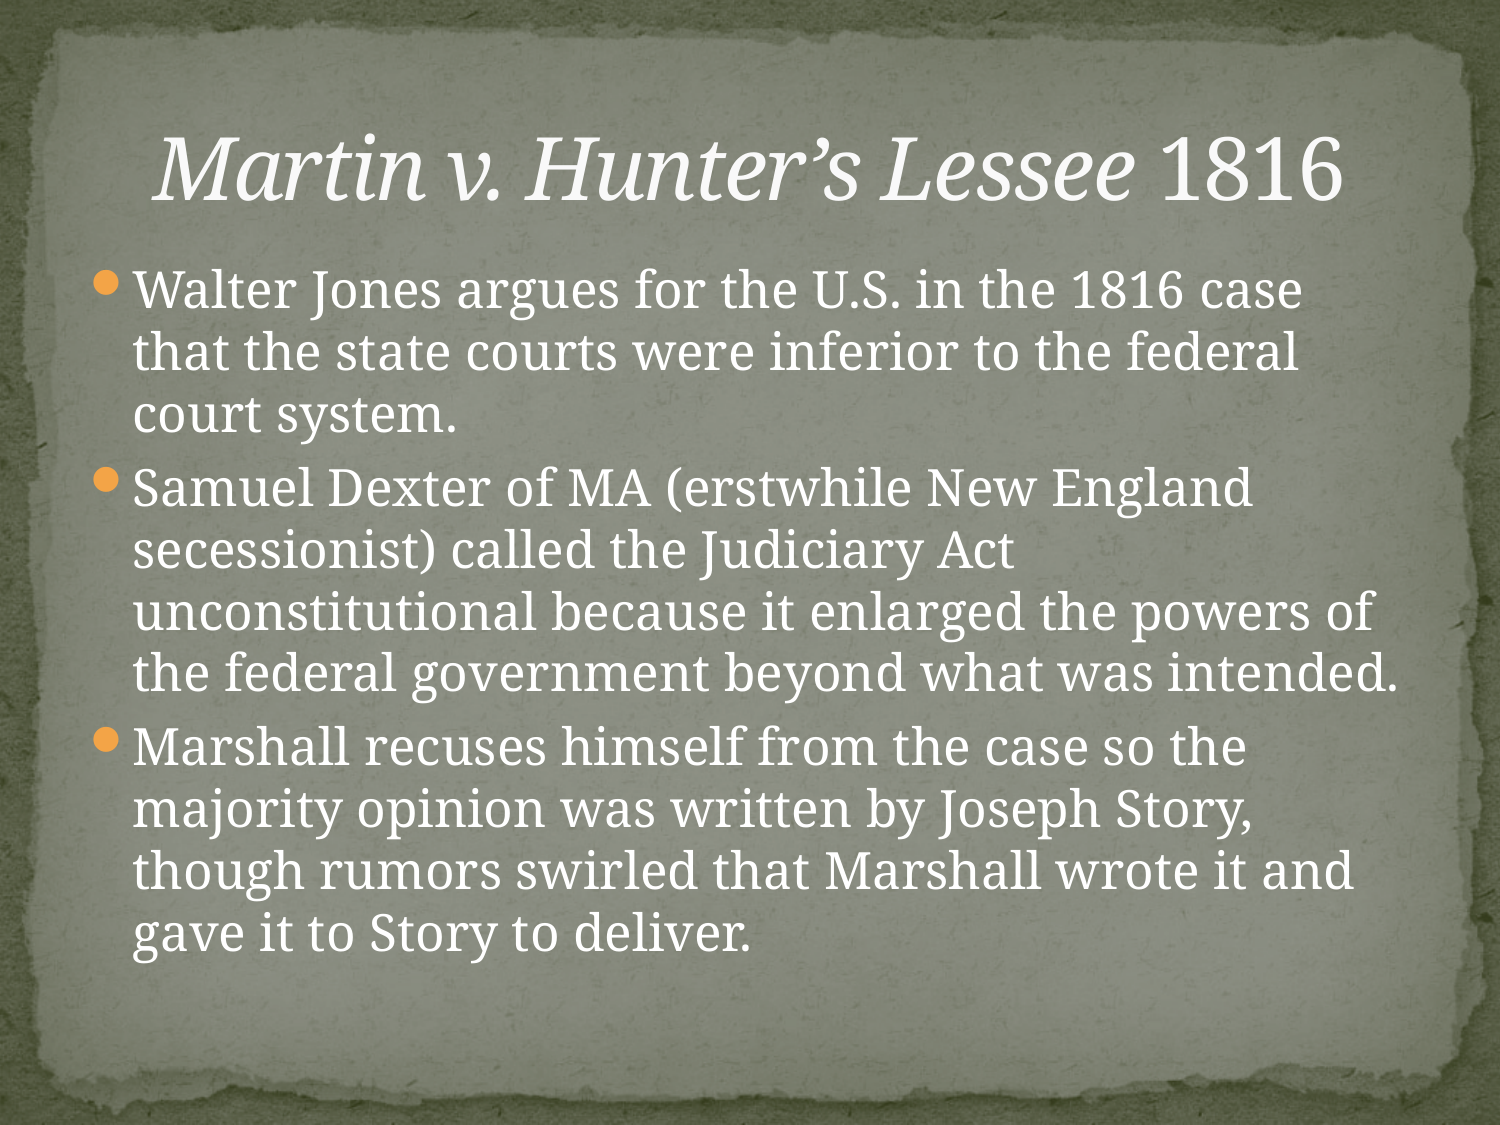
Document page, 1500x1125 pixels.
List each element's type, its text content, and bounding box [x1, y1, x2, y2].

list Walter Jones argues for the U.S. in the 1816 case that the state courts were inferior to the federal court system. Samuel Dexter of MA (erstwhile New England secessionist) called the Judiciary Act unconstitutional because it enlarged the powers of the federal government beyond what was intended. Marshall recuses himself from the case so the majority opinion was written by Joseph Story, though rumors swirled that Marshall wrote it and gave it to Story to deliver. [75, 249, 1425, 1000]
title Martin v. Hunter’s Lessee 1816 [74, 24, 1425, 225]
